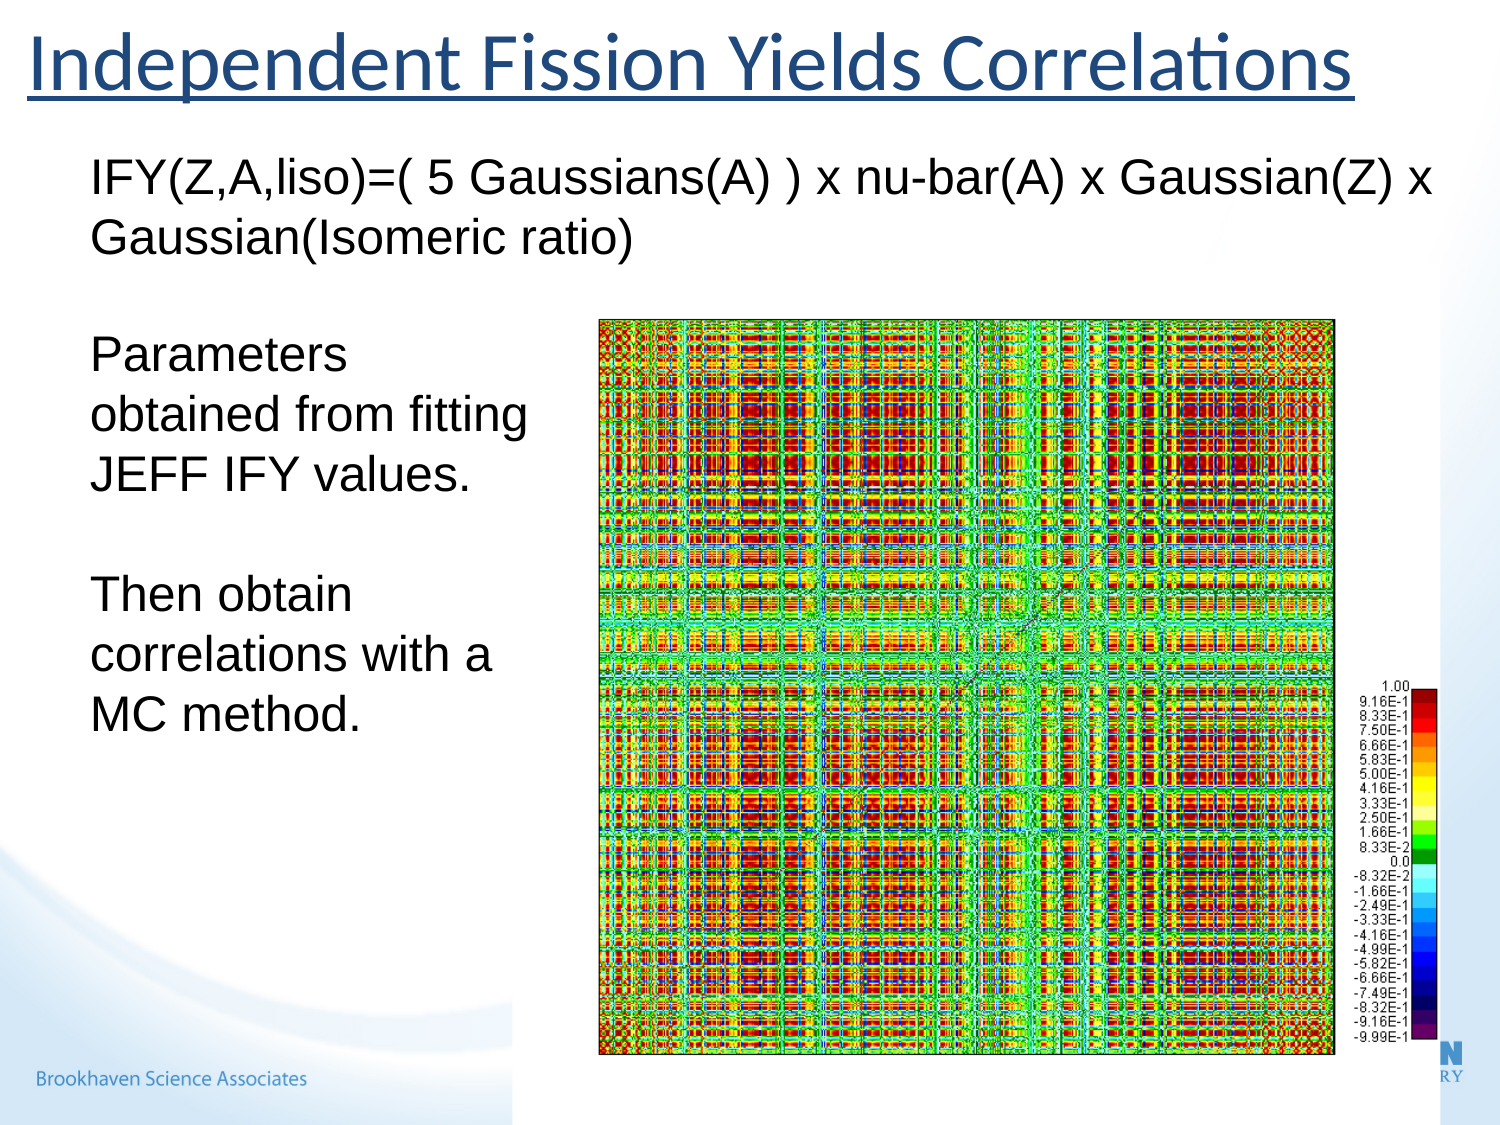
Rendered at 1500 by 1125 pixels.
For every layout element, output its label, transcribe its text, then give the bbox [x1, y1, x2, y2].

text_box Independent Fission Yields Correlations [12, 0, 1500, 115]
picture [0, 0, 1500, 1125]
text_box IFY(Z,A,liso)=( 5 Gaussians(A) ) x nu-bar(A) x Gaussian(Z) x Gaussian(Isomeric ratio) [75, 137, 1475, 273]
text_box Parameters obtained from fitting JEFF IFY values. Then obtain correlations with a MC method. [75, 313, 507, 749]
